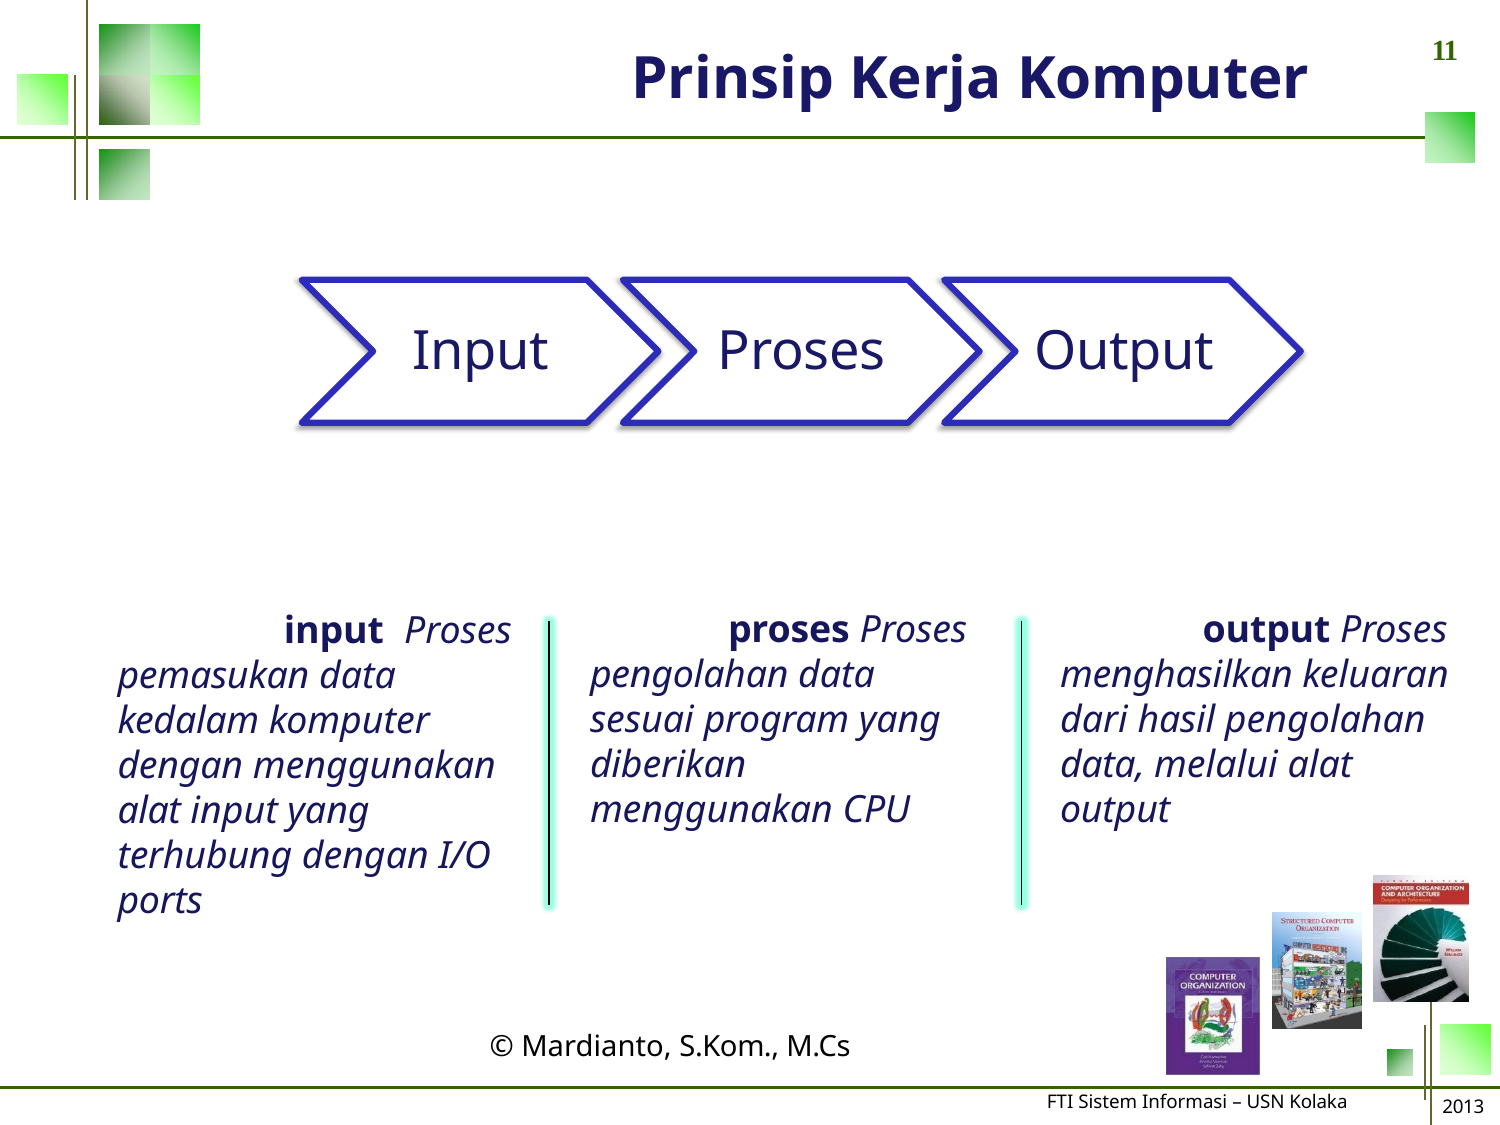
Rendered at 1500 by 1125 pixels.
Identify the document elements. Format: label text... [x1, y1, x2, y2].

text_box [607, 272, 928, 437]
text_box output Proses menghasilkan keluaran dari hasil pengolahan data, melalui alat output [1058, 603, 1459, 831]
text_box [929, 272, 1313, 437]
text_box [538, 612, 561, 914]
text_box input Proses pemasukan data kedalam komputer dengan menggunakan alat input yang terhubung dengan I/O ports [115, 604, 529, 874]
picture [99, 24, 200, 125]
title Prinsip Kerja Komputer [629, 38, 1401, 229]
text_box proses Proses pengolahan data sesuai program yang diberikan menggunakan CPU [587, 603, 980, 831]
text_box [0, 875, 1500, 1125]
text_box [1010, 612, 1033, 914]
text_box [289, 274, 604, 436]
picture [99, 149, 150, 200]
text_box 11 [1429, 29, 1461, 67]
picture [17, 74, 68, 125]
picture [1425, 112, 1475, 163]
